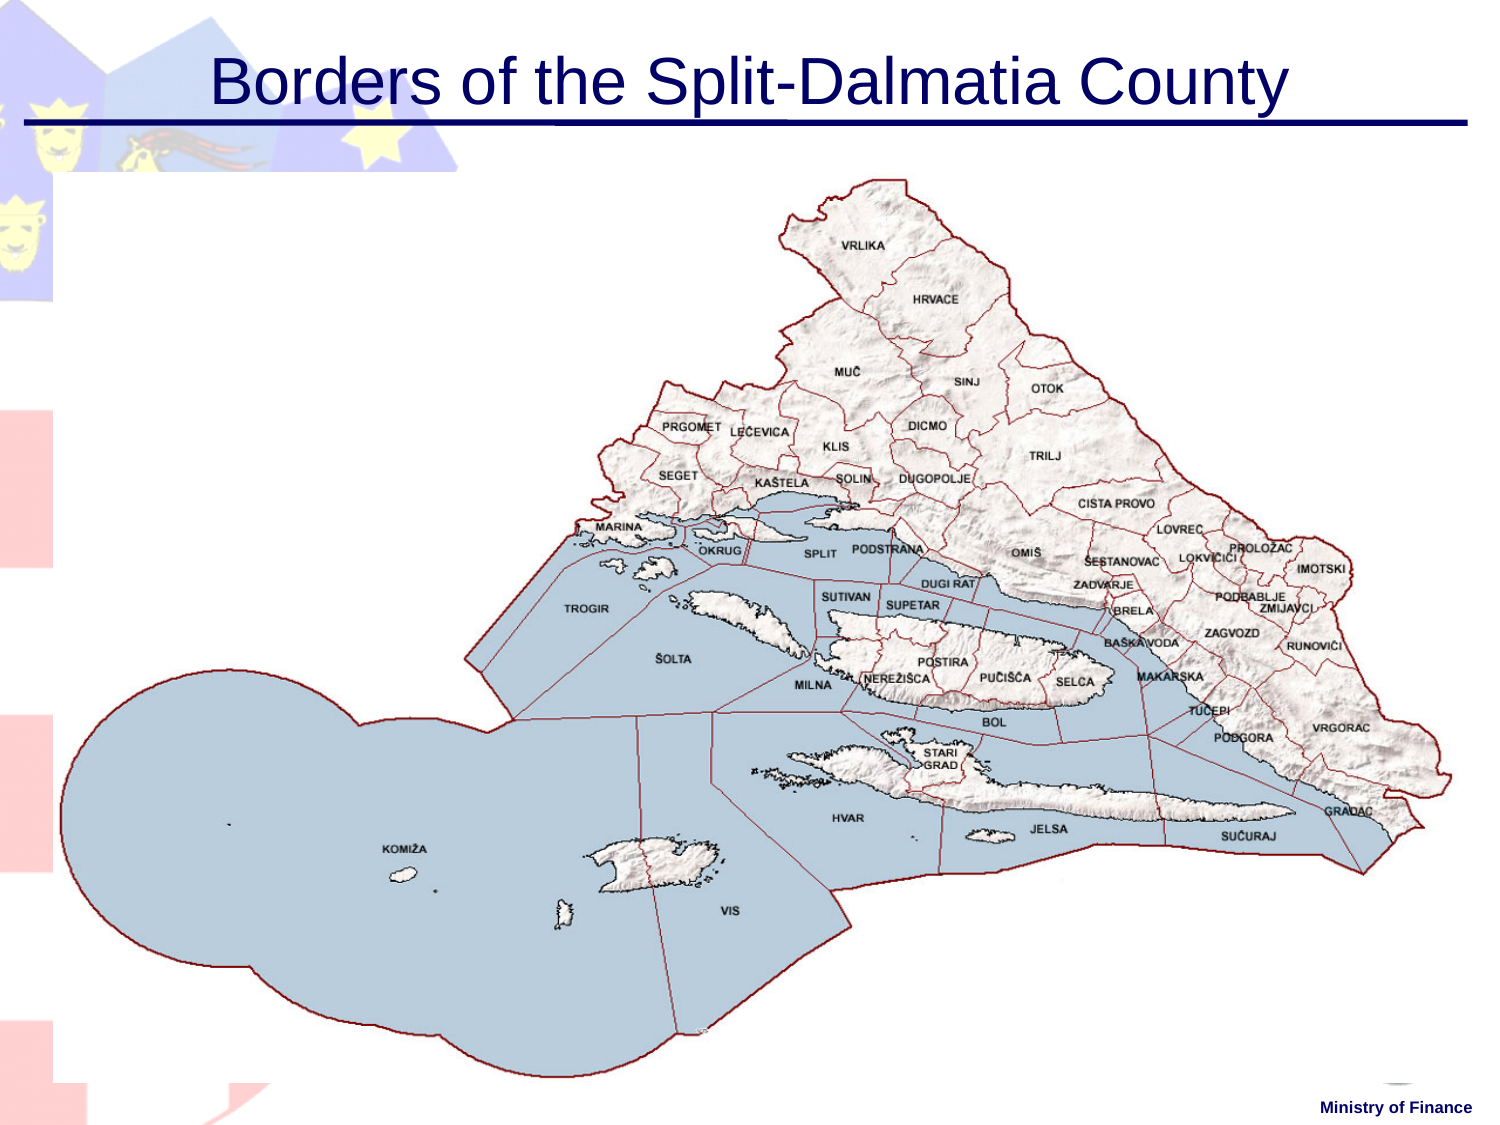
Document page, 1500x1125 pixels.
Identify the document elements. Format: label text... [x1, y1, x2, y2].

title Borders of the Split-Dalmatia County [75, 30, 1425, 126]
picture [52, 172, 1459, 1086]
